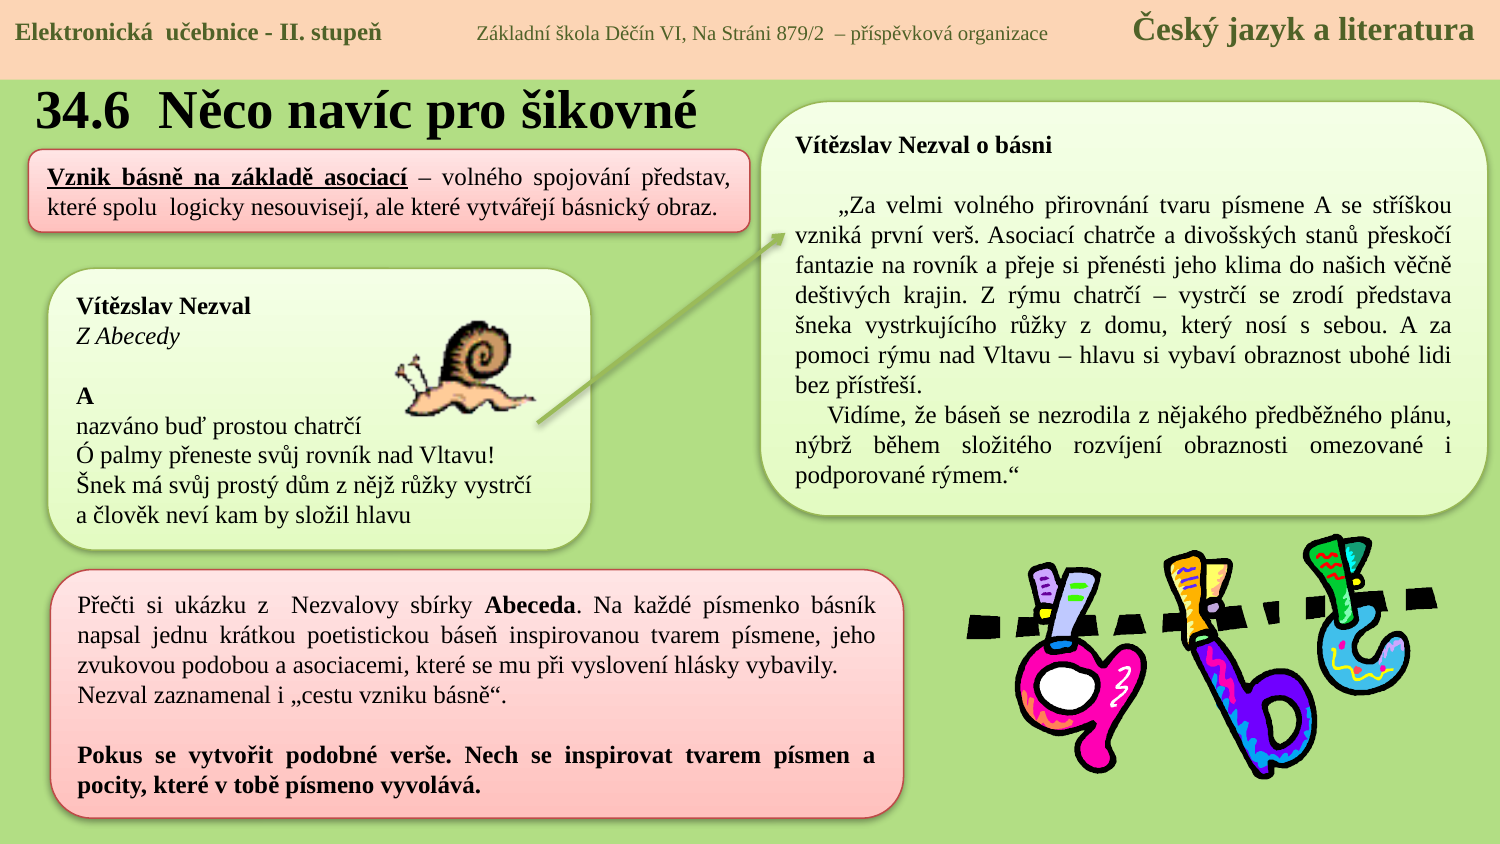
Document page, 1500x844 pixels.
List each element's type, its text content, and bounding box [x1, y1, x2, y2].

text_box Vznik básně na základě asociací – volného spojování představ, které spolu logicky nesouvisejí, ale které vytvářejí básnický obraz. [27, 148, 751, 233]
text_box Vítězslav Nezval Z Abecedy A nazváno buď prostou chatrčí Ó palmy přeneste svůj rovník nad Vltavu! Šnek má svůj prostý dům z nějž růžky vystrčí a člověk neví kam by složil hlavu [46, 267, 592, 551]
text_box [537, 232, 786, 424]
picture [359, 305, 537, 421]
text_box Vítězslav Nezval o básni „Za velmi volného přirovnání tvaru písmene A se stříškou vzniká první verš. Asociací chatrče a divošských stanů přeskočí fantazie na rovník a přeje si přenésti jeho klima do našich věčně deštivých krajin. Z rýmu chatrčí – vystrčí se zrodí představa šneka vystrkujícího růžky z domu, který nosí s sebou. A za pomoci rýmu nad Vltavu – hlavu si vybaví obraznost ubohé lidi bez přístřeší. Vidíme, že báseň se nezrodila z nějakého předběžného plánu, nýbrž během složitého rozvíjení obraznosti omezované i podporované rýmem.“ [759, 100, 1489, 517]
text_box Přečti si ukázku z Nezvalovy sbírky Abeceda. Na každé písmenko básník napsal jednu krátkou poetistickou báseň inspirovanou tvarem písmene, jeho zvukovou podobou a asociacemi, které se mu při vyslovení hlásky vybavily. Nezval zaznamenal i „cestu vzniku básně“. Pokus se vytvořit podobné verše. Nech se inspirovat tvarem písmen a pocity, které v tobě písmeno vyvolává. [49, 568, 905, 819]
picture [965, 524, 1447, 789]
title 34.6 Něco navíc pro šikovné [20, 80, 724, 155]
text_box Elektronická učebnice - II. stupeň Základní škola Děčín VI, Na Stráni 879/2 – příspěvková organizace Český jazyk a literatura [0, 0, 1500, 80]
